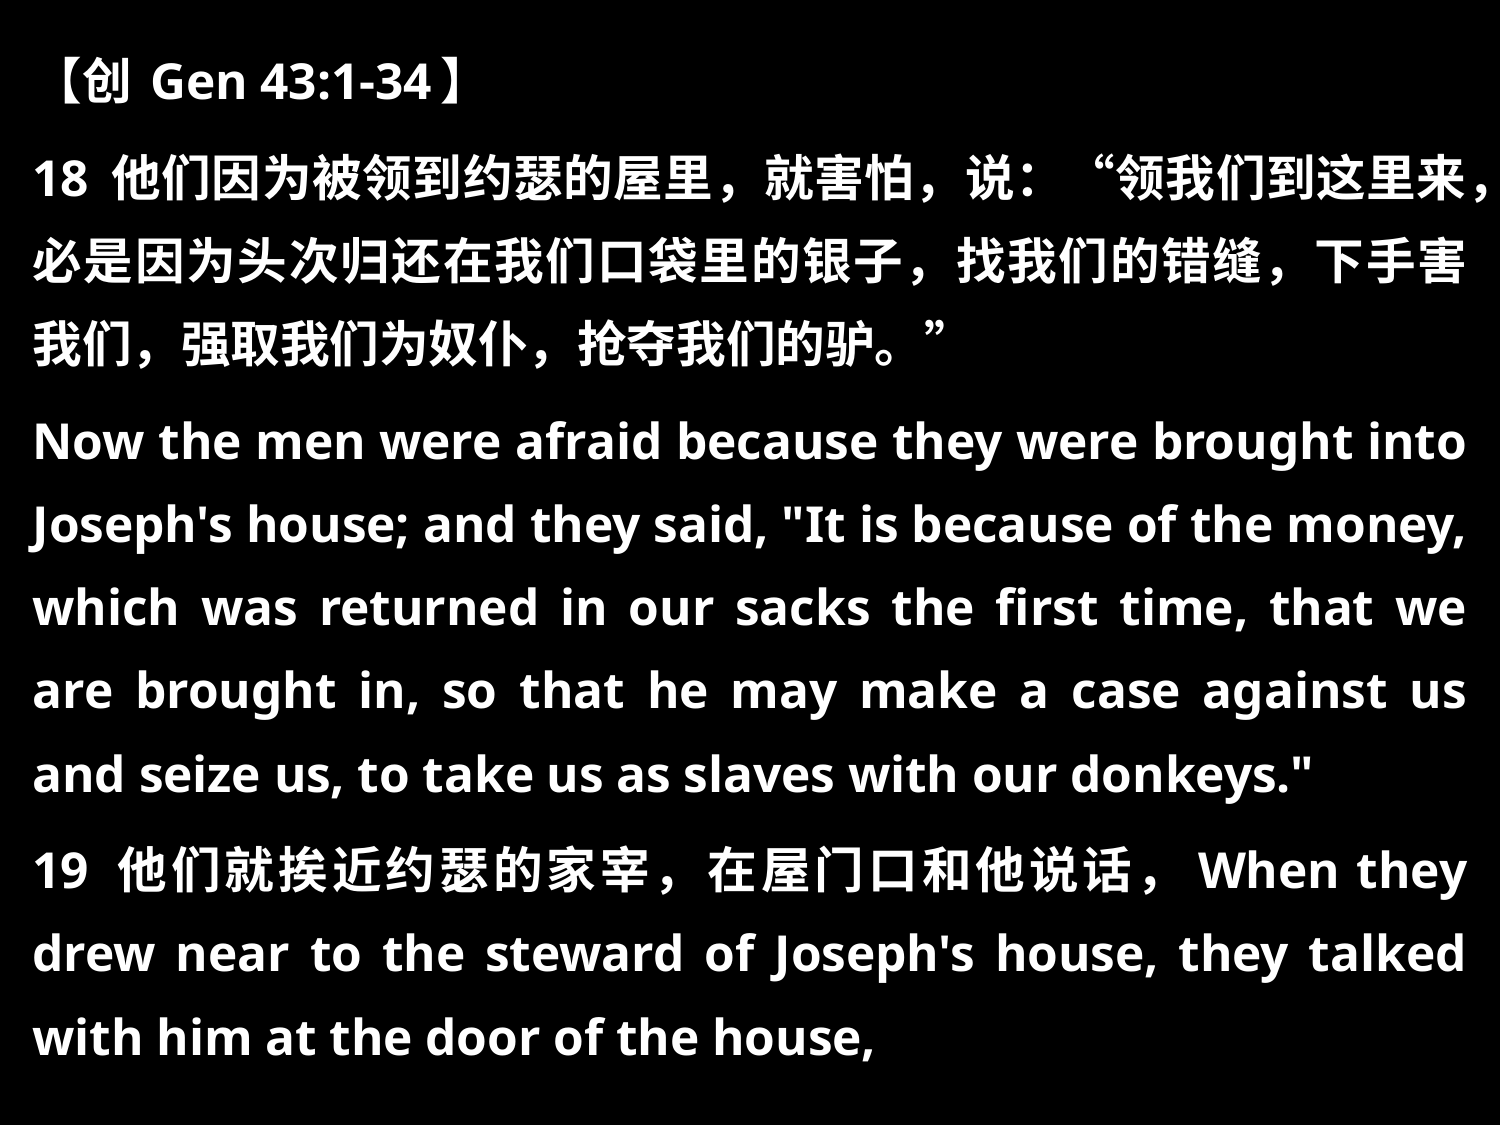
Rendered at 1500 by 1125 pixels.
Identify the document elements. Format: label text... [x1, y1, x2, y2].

list 【创 Gen 43:1-34】 18 他们因为被领到约瑟的屋里，就害怕，说：“领我们到这里来，必是因为头次归还在我们口袋里的银子，找我们的错缝，下手害我们，强取我们为奴仆，抢夺我们的驴。” Now the men were afraid because they were brought into Joseph's house; and they said, "It is because of the money, which was returned in our sacks the first time, that we are brought in, so that he may make a case against us and seize us, to take us as slaves with our donkeys." 19 他们就挨近约瑟的家宰，在屋门口和他说话，When they drew near to the steward of Joseph's house, they talked with him at the door of the house, [17, 19, 1483, 1106]
